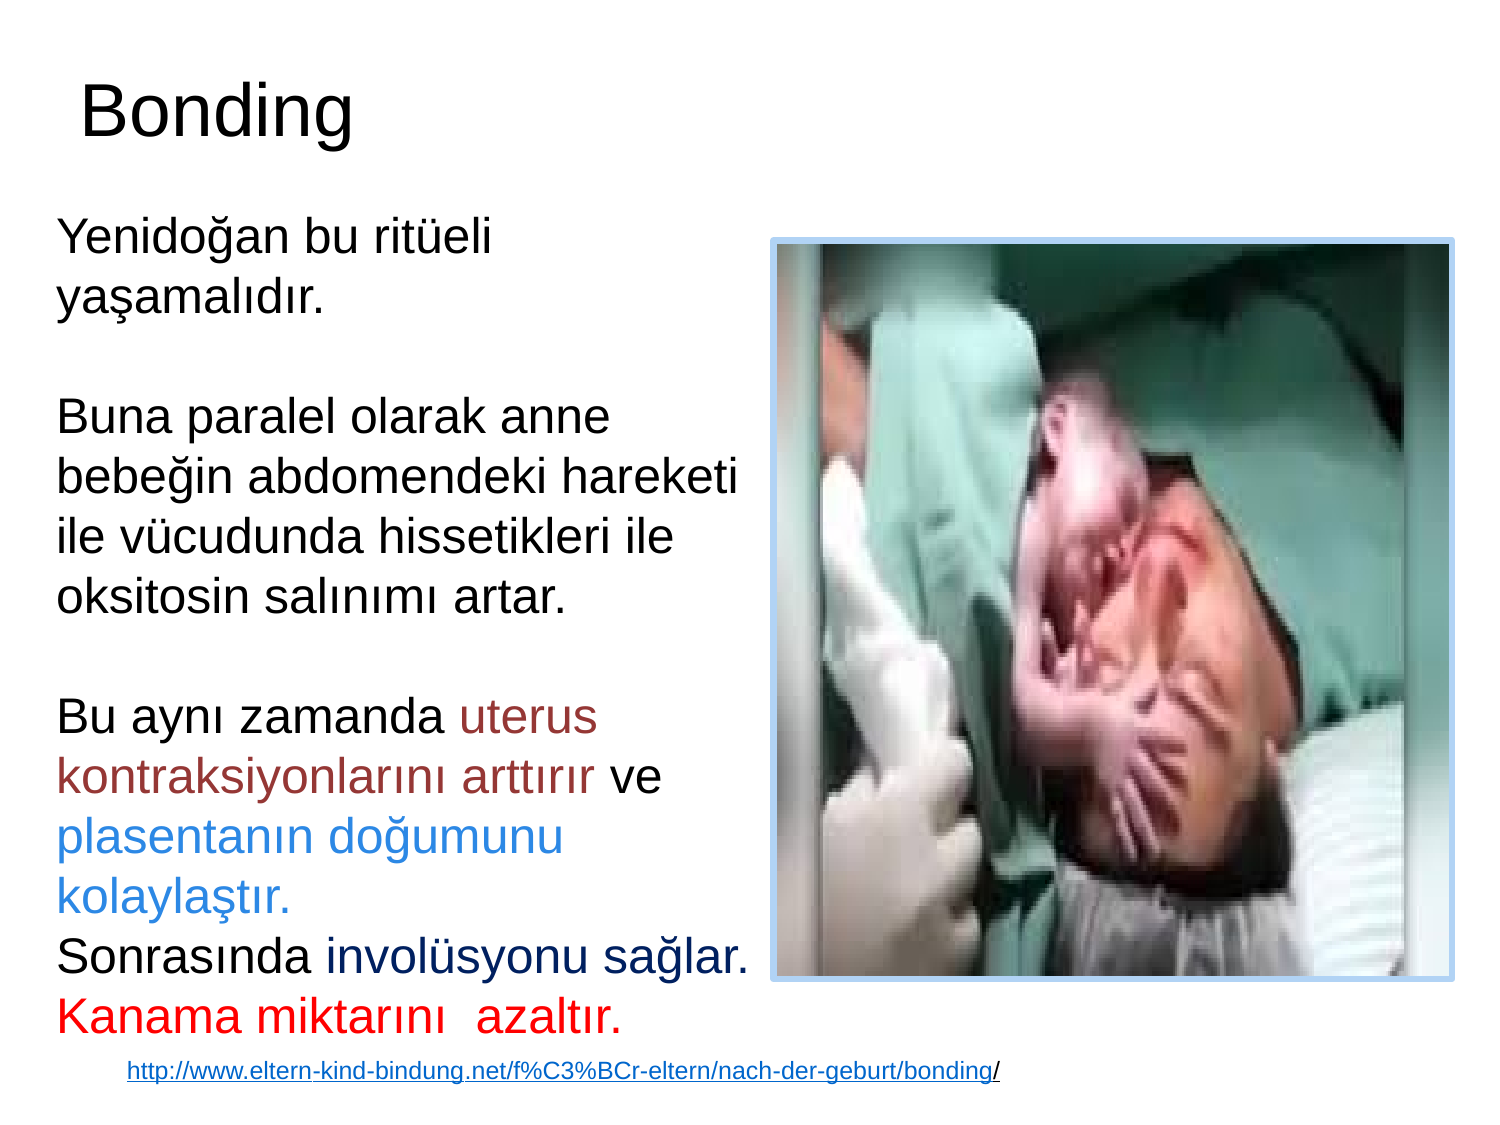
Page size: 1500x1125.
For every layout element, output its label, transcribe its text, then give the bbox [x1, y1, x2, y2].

text_box Yenidoğan bu ritüeli yaşamalıdır. Buna paralel olarak anne bebeğin abdomendeki hareketi ile vücudunda hissetikleri ile oksitosin salınımı artar. Bu aynı zamanda uterus kontraksiyonlarını arttırır ve plasentanın doğumunu kolaylaştır. Sonrasında involüsyonu sağlar. Kanama miktarını azaltır. [41, 196, 786, 1051]
text_box http://www.eltern-kind-bindung.net/f%C3%BCr-eltern/nach-der-geburt/bonding/ [112, 1046, 1196, 1092]
text_box Bonding [64, 54, 845, 205]
picture [776, 243, 1450, 976]
